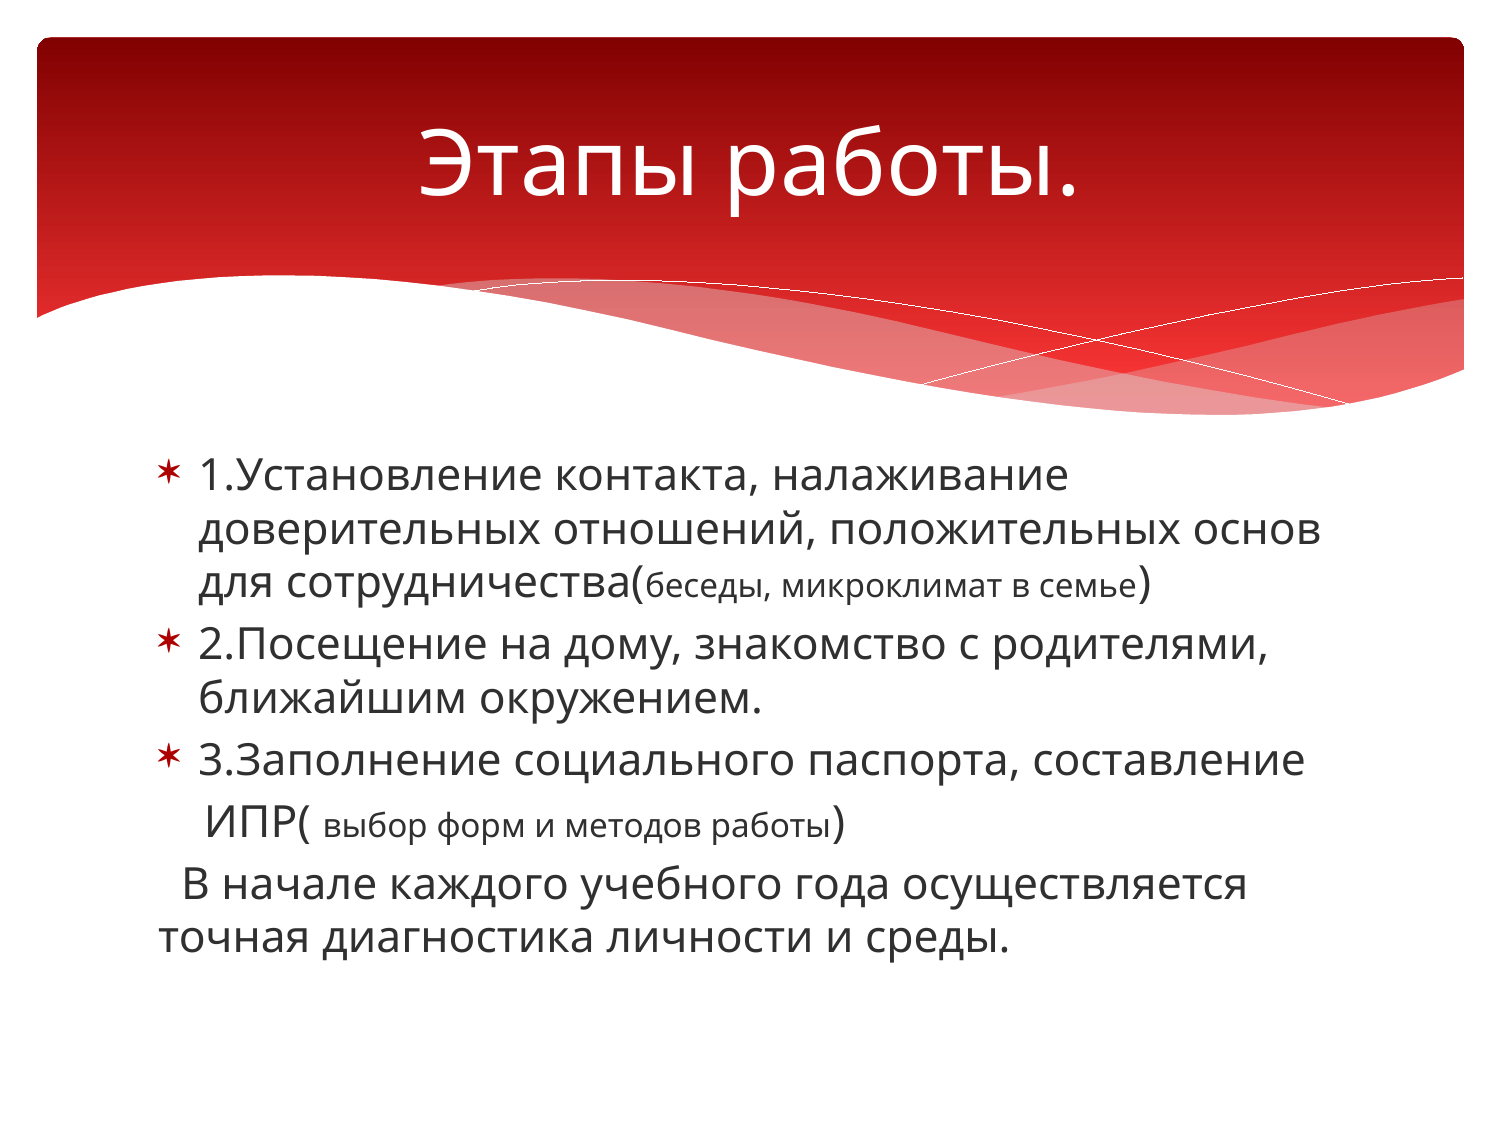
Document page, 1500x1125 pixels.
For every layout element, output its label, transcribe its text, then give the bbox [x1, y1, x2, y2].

title Этапы работы. [75, 55, 1425, 261]
list 1.Установление контакта, налаживание доверительных отношений, положительных основ для сотрудничества(беседы, микроклимат в семье) 2.Посещение на дому, знакомство с родителями, ближайшим окружением. 3.Заполнение социального паспорта, составление ИПР( выбор форм и методов работы) В начале каждого учебного года осуществляется точная диагностика личности и среды. [143, 438, 1359, 1005]
